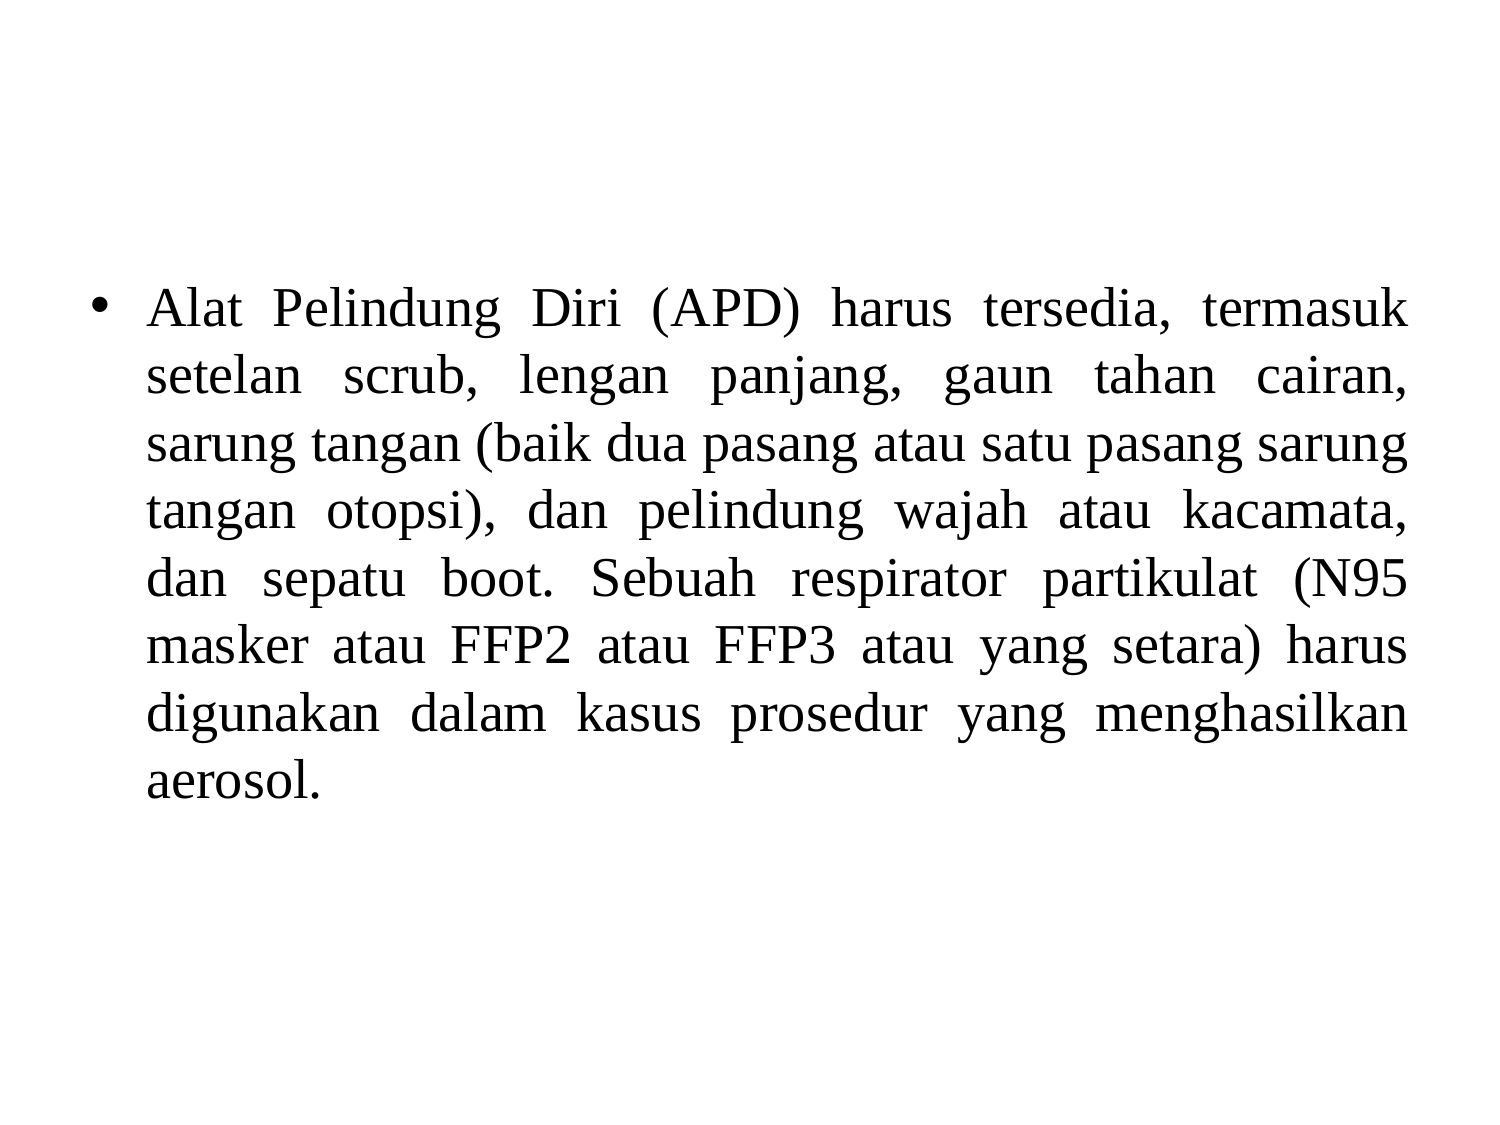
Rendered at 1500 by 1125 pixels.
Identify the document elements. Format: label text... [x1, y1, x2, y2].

list Alat Pelindung Diri (APD) harus tersedia, termasuk setelan scrub, lengan panjang, gaun tahan cairan, sarung tangan (baik dua pasang atau satu pasang sarung tangan otopsi), dan pelindung wajah atau kacamata, dan sepatu boot. Sebuah respirator partikulat (N95 masker atau FFP2 atau FFP3 atau yang setara) harus digunakan dalam kasus prosedur yang menghasilkan aerosol. [75, 262, 1425, 1005]
